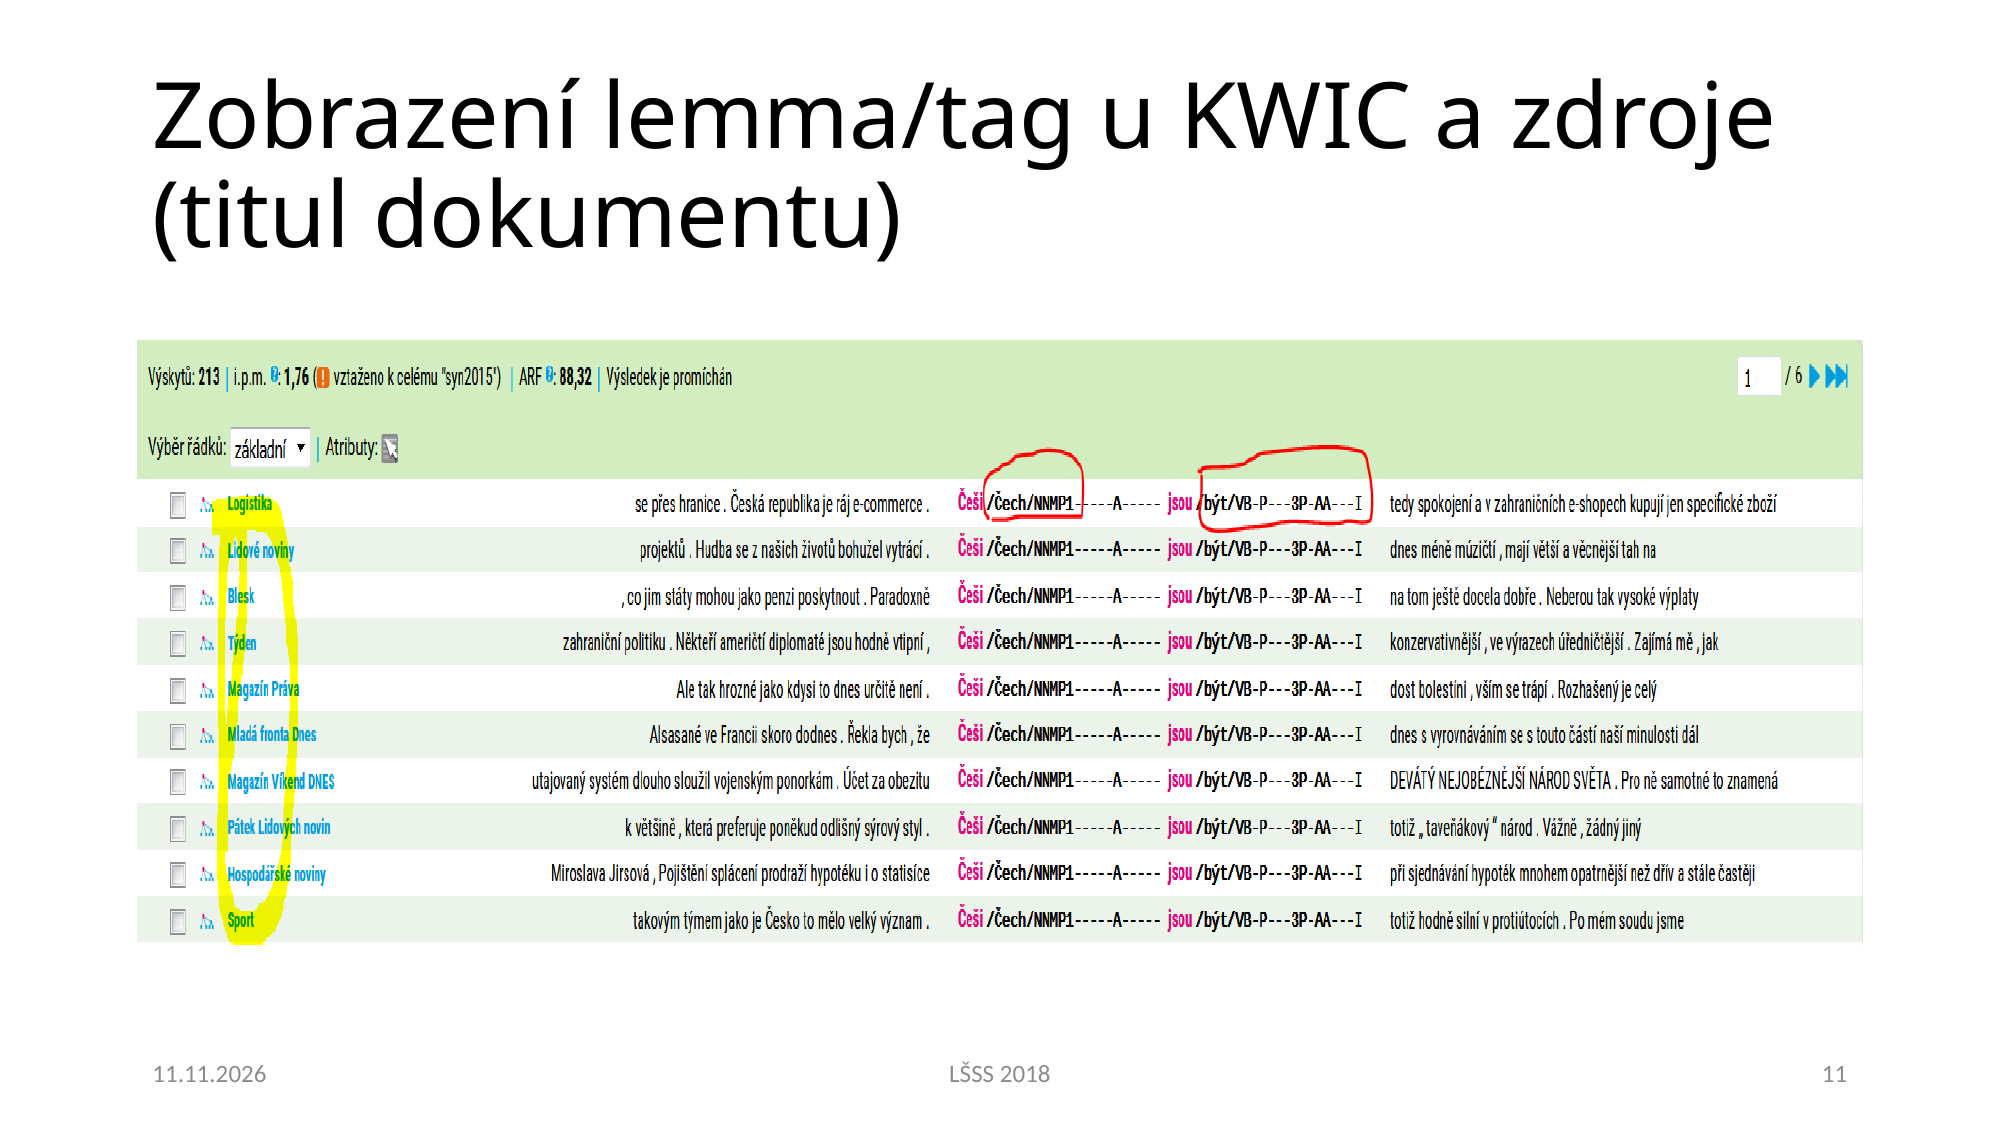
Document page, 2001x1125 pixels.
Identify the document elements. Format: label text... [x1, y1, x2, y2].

footer LŠSS 2018 [662, 1042, 1338, 1103]
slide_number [137, 1042, 588, 1103]
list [137, 340, 1863, 947]
title Zobrazení lemma/tag u KWIC a zdroje (titul dokumentu) [137, 59, 1863, 278]
slide_number 11 [1412, 1042, 1863, 1103]
